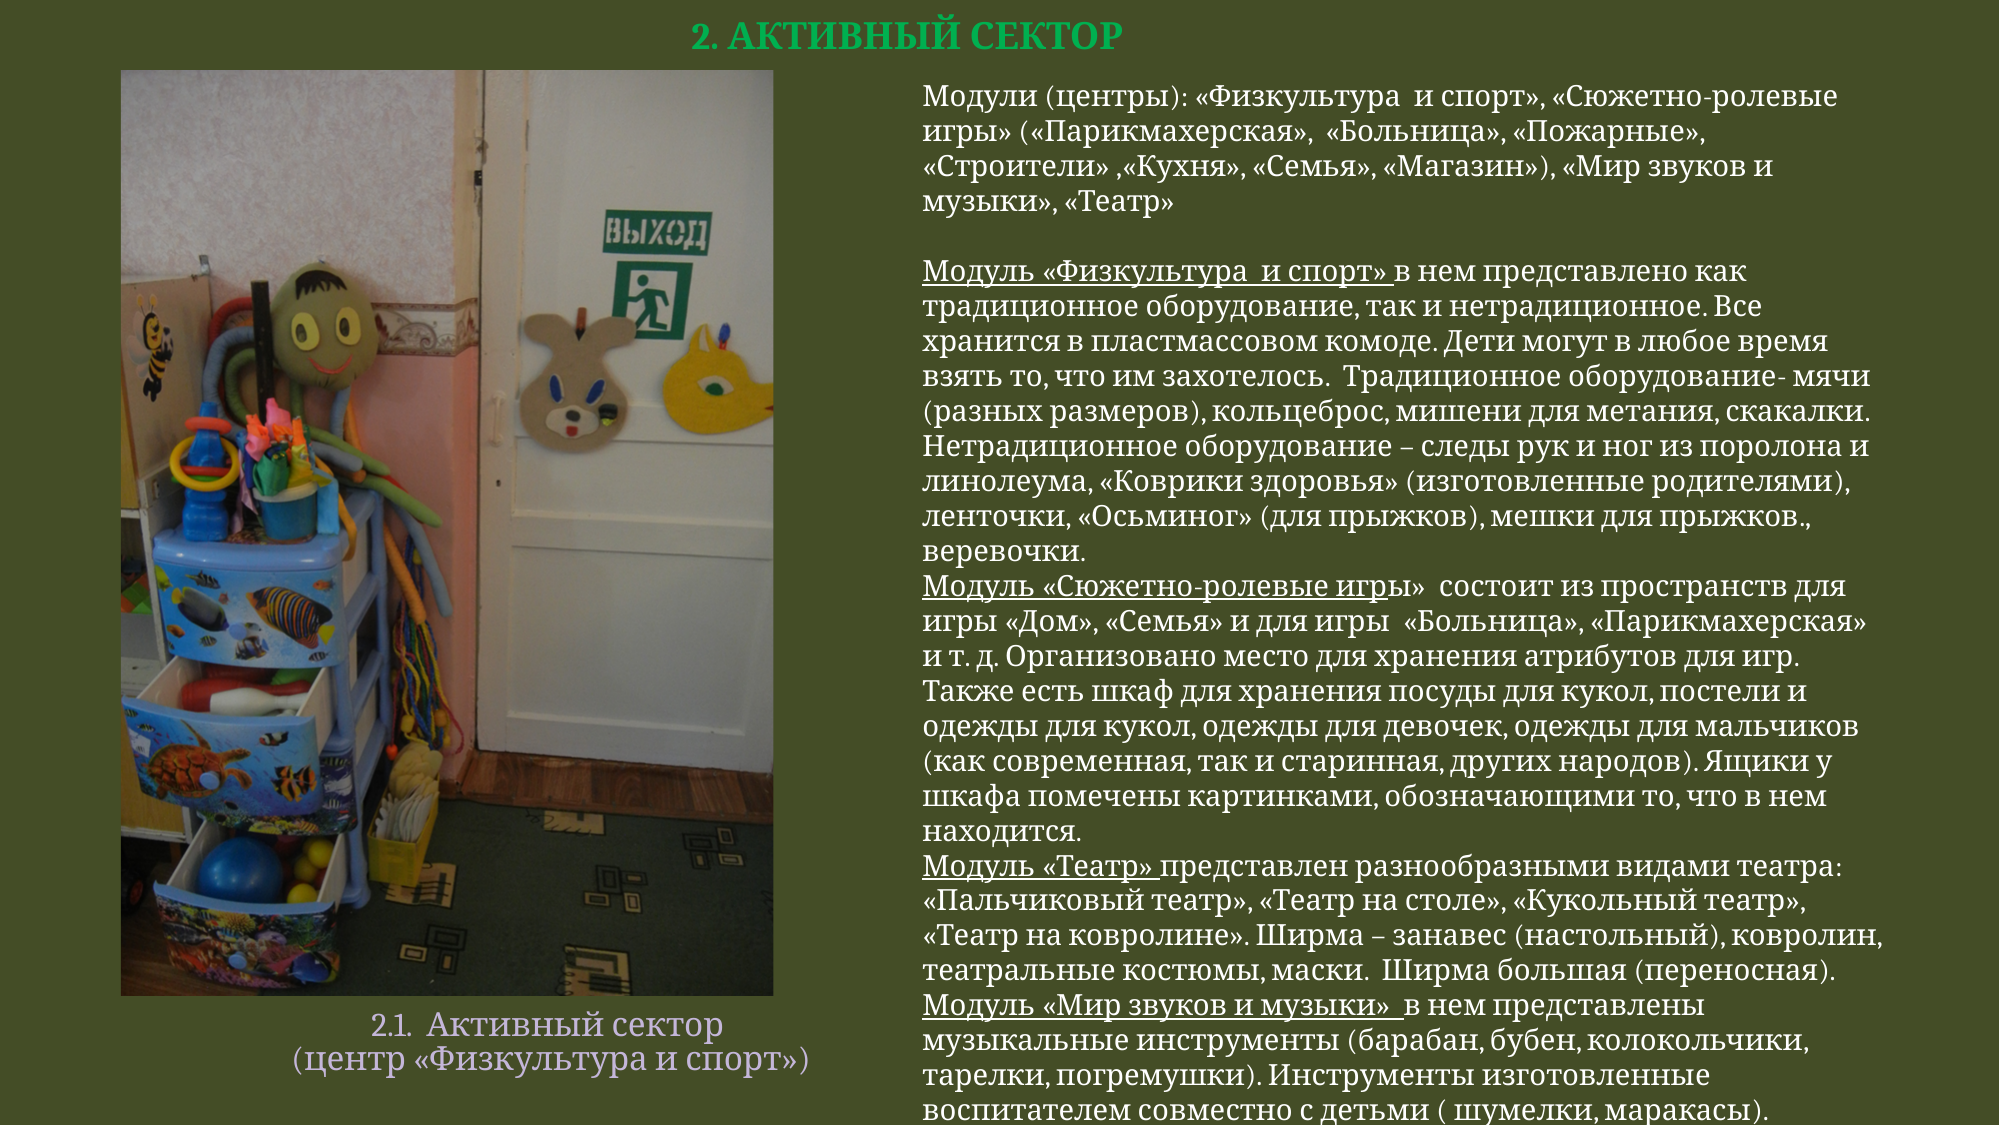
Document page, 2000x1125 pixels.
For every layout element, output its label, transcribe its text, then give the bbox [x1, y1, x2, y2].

title 2.1. Активный сектор (центр «Физкультура и спорт») [179, 984, 907, 1085]
text_box Модули (центры): «Физкультура и спорт», «Сюжетно-ролевые игры» («Парикмахерская», «Больница», «Пожарные», «Строители» ,«Кухня», «Семья», «Магазин»), «Мир звуков и музыки», «Театр» Модуль «Физкультура и спорт» в нем представлено как традиционное оборудование, так и нетрадиционное. Все хранится в пластмассовом комоде. Дети могут в любое время взять то, что им захотелось. Традиционное оборудование- мячи (разных размеров), кольцеброс, мишени для метания, скакалки. Нетрадиционное оборудование – следы рук и ног из поролона и линолеума, «Коврики здоровья» (изготовленные родителями), ленточки, «Осьминог» (для прыжков), мешки для прыжков., веревочки. Модуль «Сюжетно-ролевые игры» состоит из пространств для игры «Дом», «Семья» и для игры «Больница», «Парикмахерская» и т. д. Организовано место для хранения атрибутов для игр. Также есть шкаф для хранения посуды для кукол, постели и одежды для кукол, одежды для девочек, одежды для мальчиков (как современная, так и старинная, других народов). Ящики у шкафа помечены картинками, обозначающими то, что в нем находится. Модуль «Театр» представлен разнообразными видами театра: «Пальчиковый театр», «Театр на столе», «Кукольный театр», «Театр на ковролине». Ширма – занавес (настольный), ковролин, театральные костюмы, маски. Ширма большая (переносная). Модуль «Мир звуков и музыки» в нем представлены музыкальные инструменты (барабан, бубен, колокольчики, тарелки, погремушки). Инструменты изготовленные воспитателем совместно с детьми ( шумелки, маракасы). Инструменты периодически меняются. [907, 70, 1908, 1125]
text_box 2. АКТИВНЫЙ СЕКТОР [574, 7, 1241, 65]
picture [120, 70, 774, 996]
